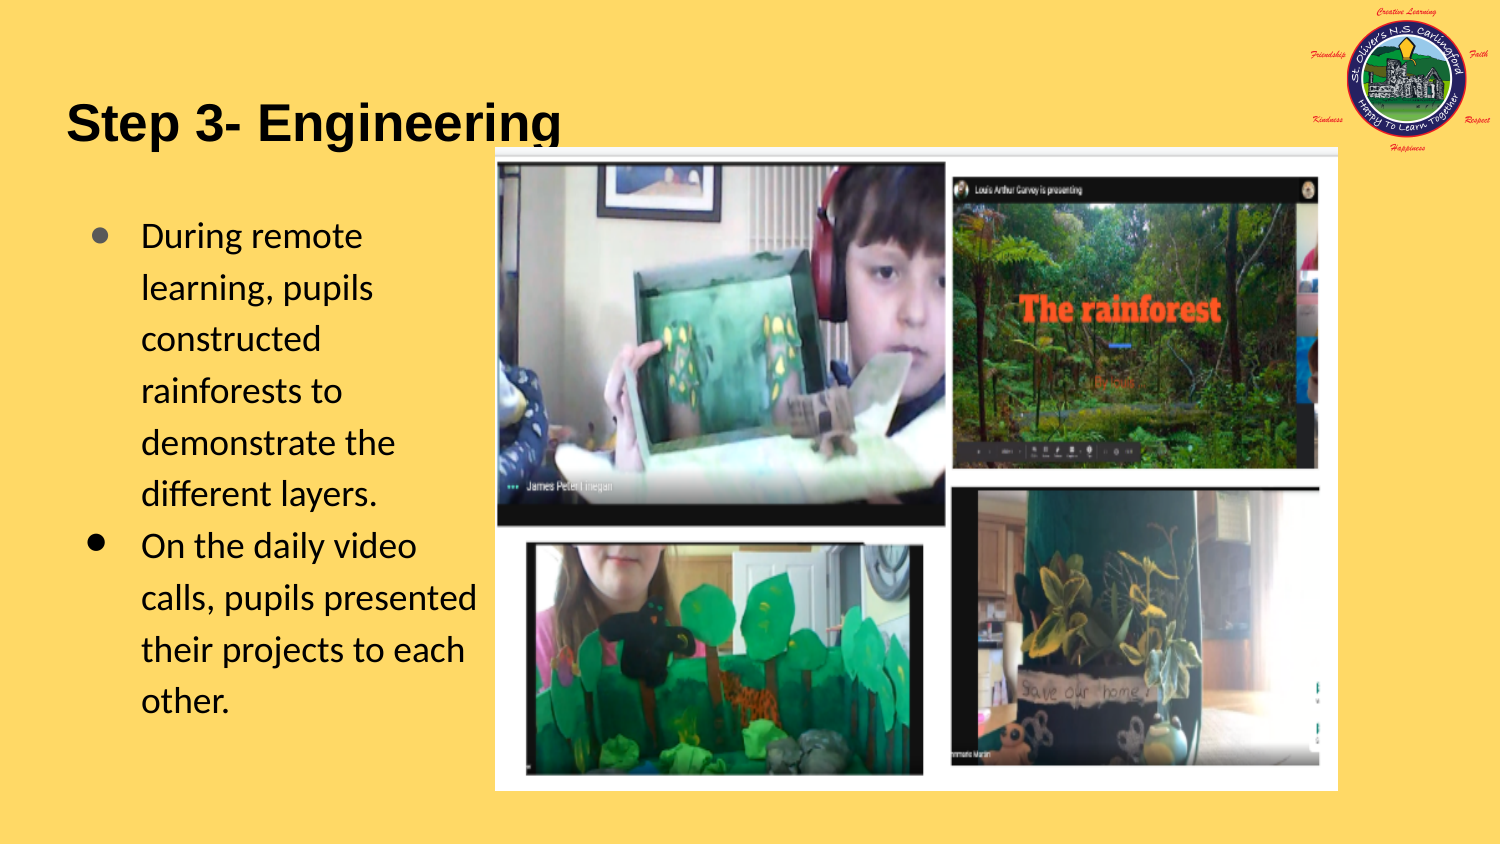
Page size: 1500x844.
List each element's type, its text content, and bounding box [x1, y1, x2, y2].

list During remote learning, pupils constructed rainforests to demonstrate the different layers. On the daily video calls, pupils presented their projects to each other. [51, 189, 490, 750]
picture [495, 0, 1500, 791]
title Step 3- Engineering [51, 72, 1294, 167]
